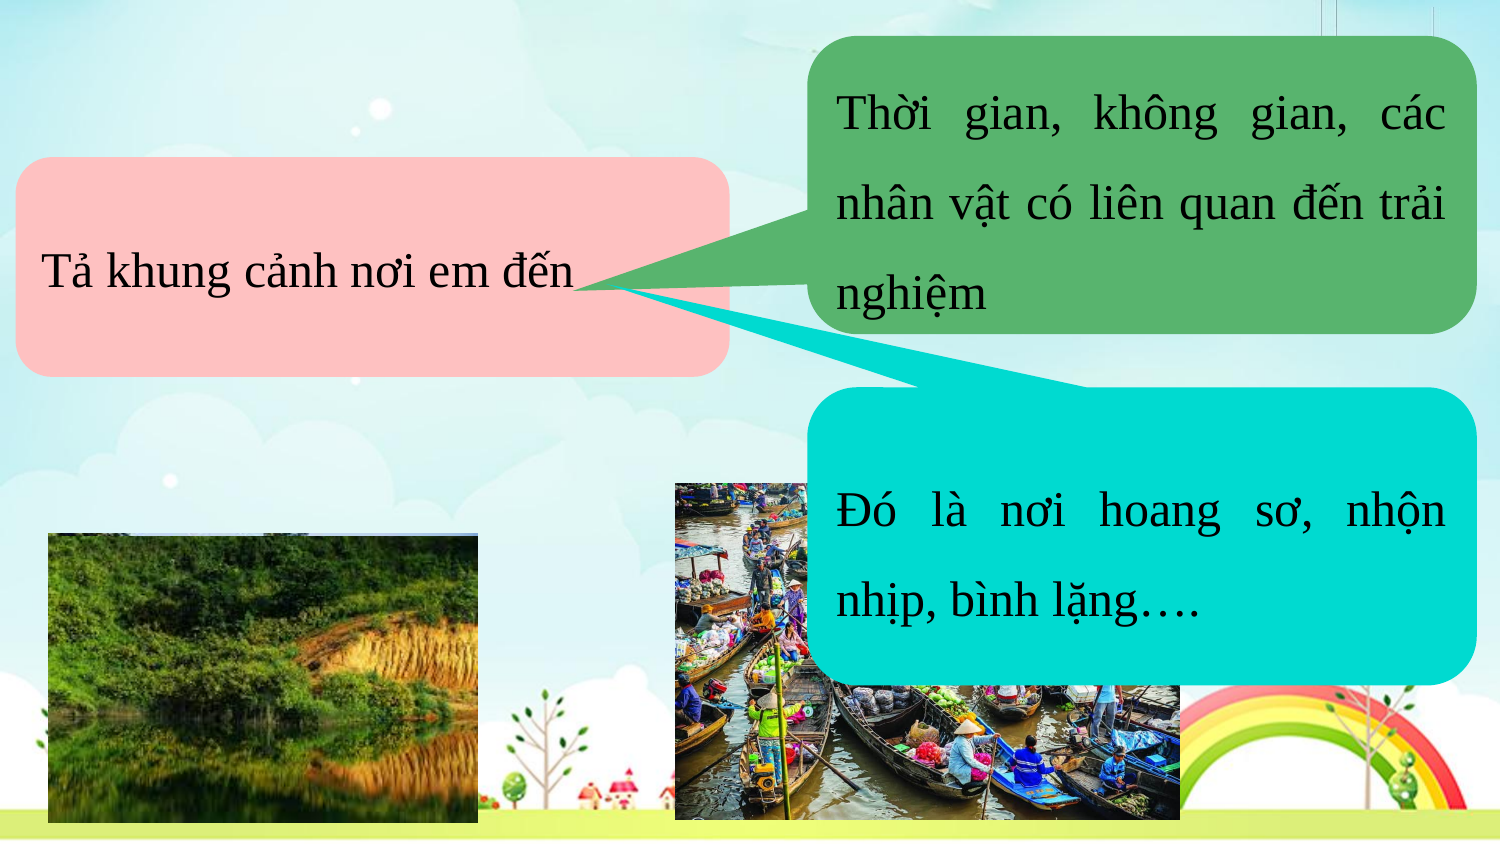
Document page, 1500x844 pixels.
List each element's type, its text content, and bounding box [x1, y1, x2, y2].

text_box Tả khung cảnh nơi em đến [15, 157, 730, 377]
text_box Đó là nơi hoang sơ, nhộn nhịp, bình lặng…. [606, 283, 1477, 686]
picture [0, 0, 1500, 844]
text_box Thời gian, không gian, các nhân vật có liên quan đến trải nghiệm [572, 35, 1477, 335]
